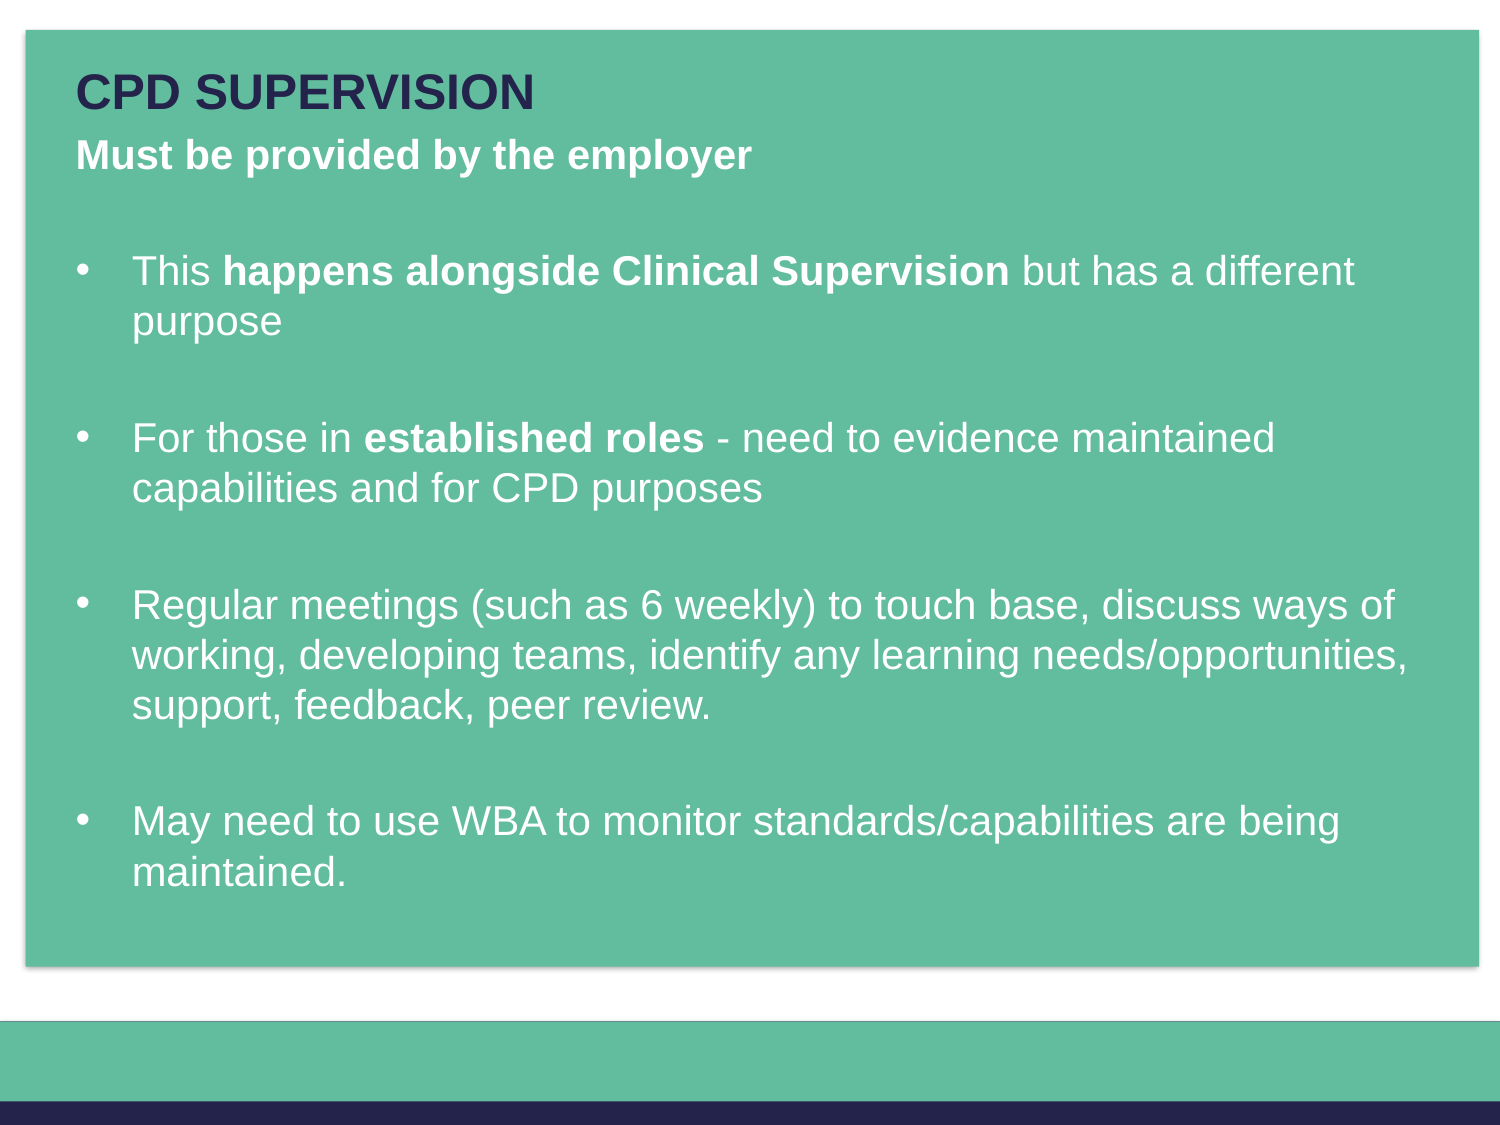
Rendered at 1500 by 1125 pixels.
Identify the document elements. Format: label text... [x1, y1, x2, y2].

text_box [25, 29, 1480, 967]
text_box CPD SUPERVISION Must be provided by the employer This happens alongside Clinical Supervision but has a different purpose For those in established roles - need to evidence maintained capabilities and for CPD purposes Regular meetings (such as 6 weekly) to touch base, discuss ways of working, developing teams, identify any learning needs/opportunities, support, feedback, peer review. May need to use WBA to monitor standards/capabilities are being maintained. [60, 51, 1461, 944]
